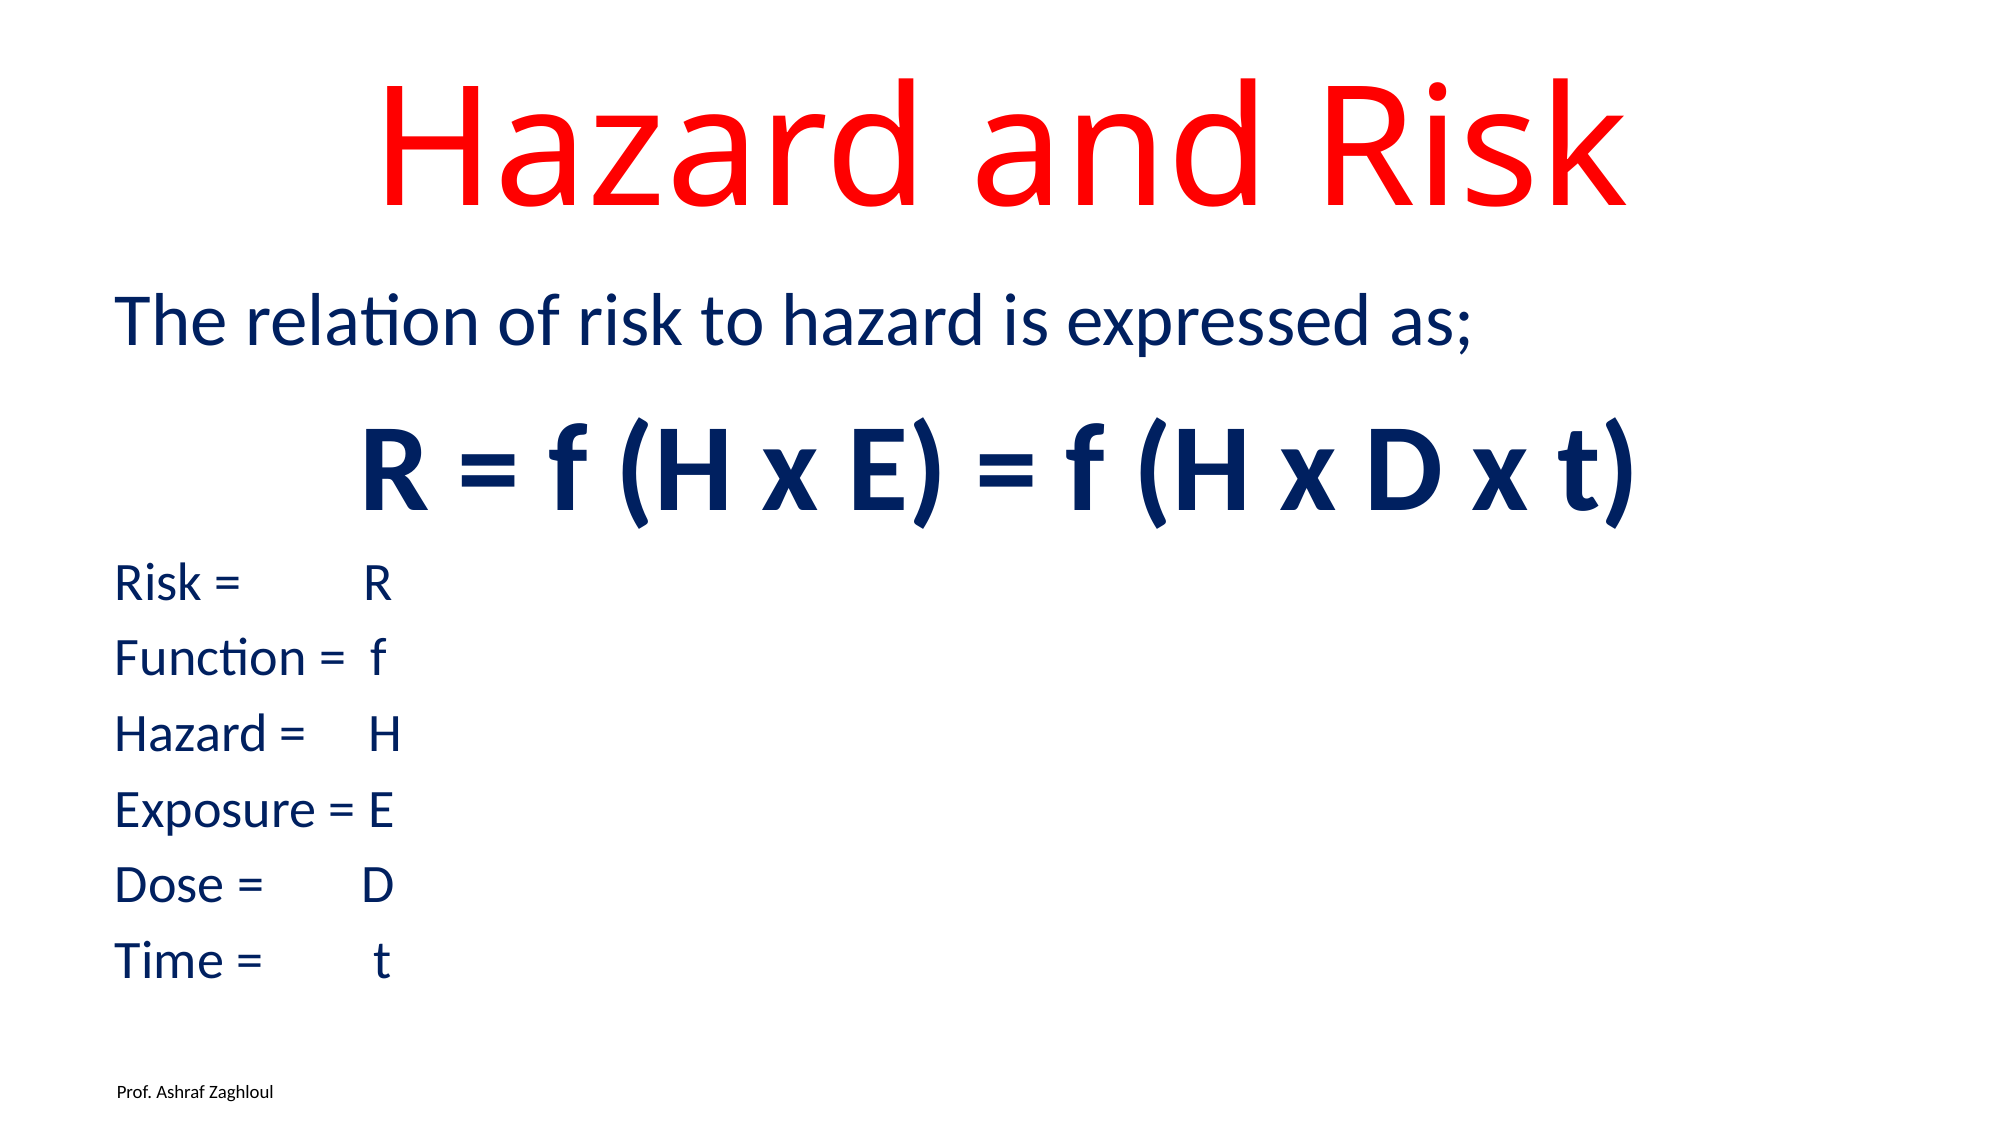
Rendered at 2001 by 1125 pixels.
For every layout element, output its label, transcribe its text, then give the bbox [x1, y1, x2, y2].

title Hazard and Risk [99, 45, 1900, 233]
list The relation of risk to hazard is expressed as; R = f (H x E) = f (H x D x t) Risk = R Function = f Hazard = H Exposure = E Dose = D Time = t [99, 262, 1900, 1005]
